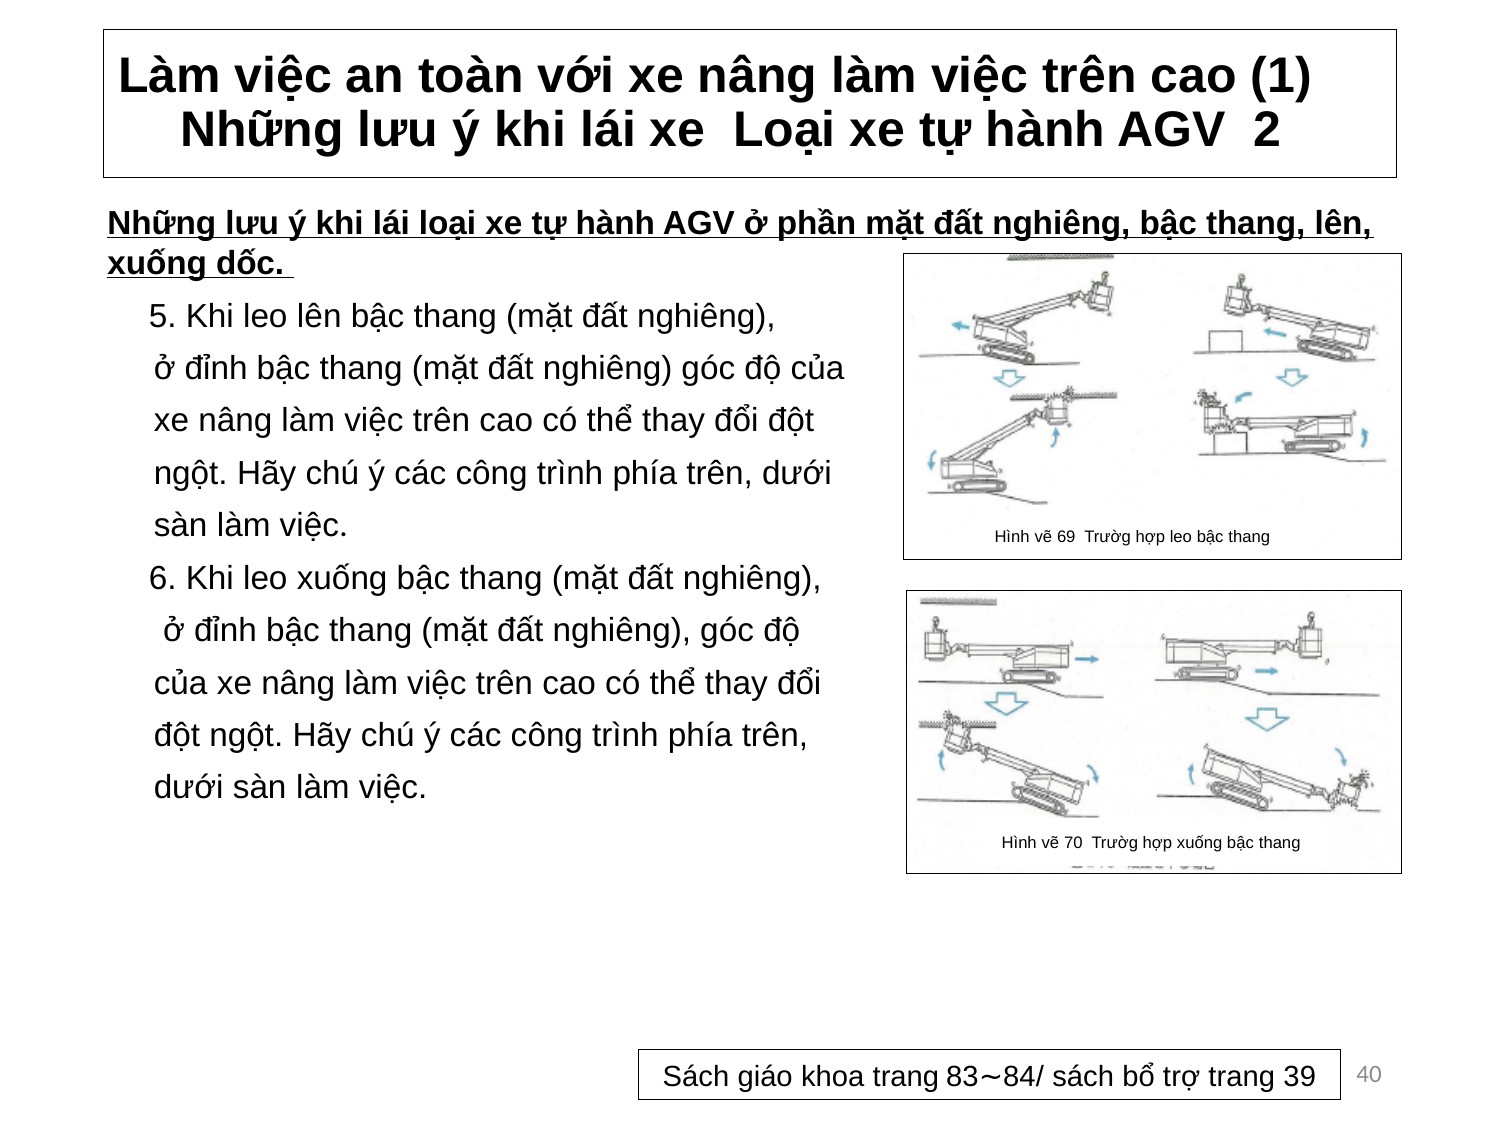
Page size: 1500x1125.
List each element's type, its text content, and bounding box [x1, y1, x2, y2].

picture [906, 590, 1402, 874]
title Làm việc an toàn với xe nâng làm việc trên cao (1) Những lưu ý khi lái xe Loại xe tự hành AGV 2 [103, 29, 1397, 178]
picture [903, 253, 1402, 560]
slide_number 40 [1059, 1042, 1397, 1103]
text_box Sách giáo khoa trang 83∼84/ sách bổ trợ trang 39 [638, 1049, 1341, 1100]
text_box Những lưu ý khi lái loại xe tự hành AGV ở phần mặt đất nghiêng, bậc thang, lên, xuống dốc. 5. Khi leo lên bậc thang (mặt đất nghiêng), ở đỉnh bậc thang (mặt đất nghiêng) góc độ của xe nâng làm việc trên cao có thể thay đổi đột ngột. Hãy chú ý các công trình phía trên, dưới sàn làm việc. 6. Khi leo xuống bậc thang (mặt đất nghiêng), ở đỉnh bậc thang (mặt đất nghiêng), góc độ của xe nâng làm việc trên cao có thể thay đổi đột ngột. Hãy chú ý các công trình phía trên, dưới sàn làm việc. [92, 193, 1419, 935]
